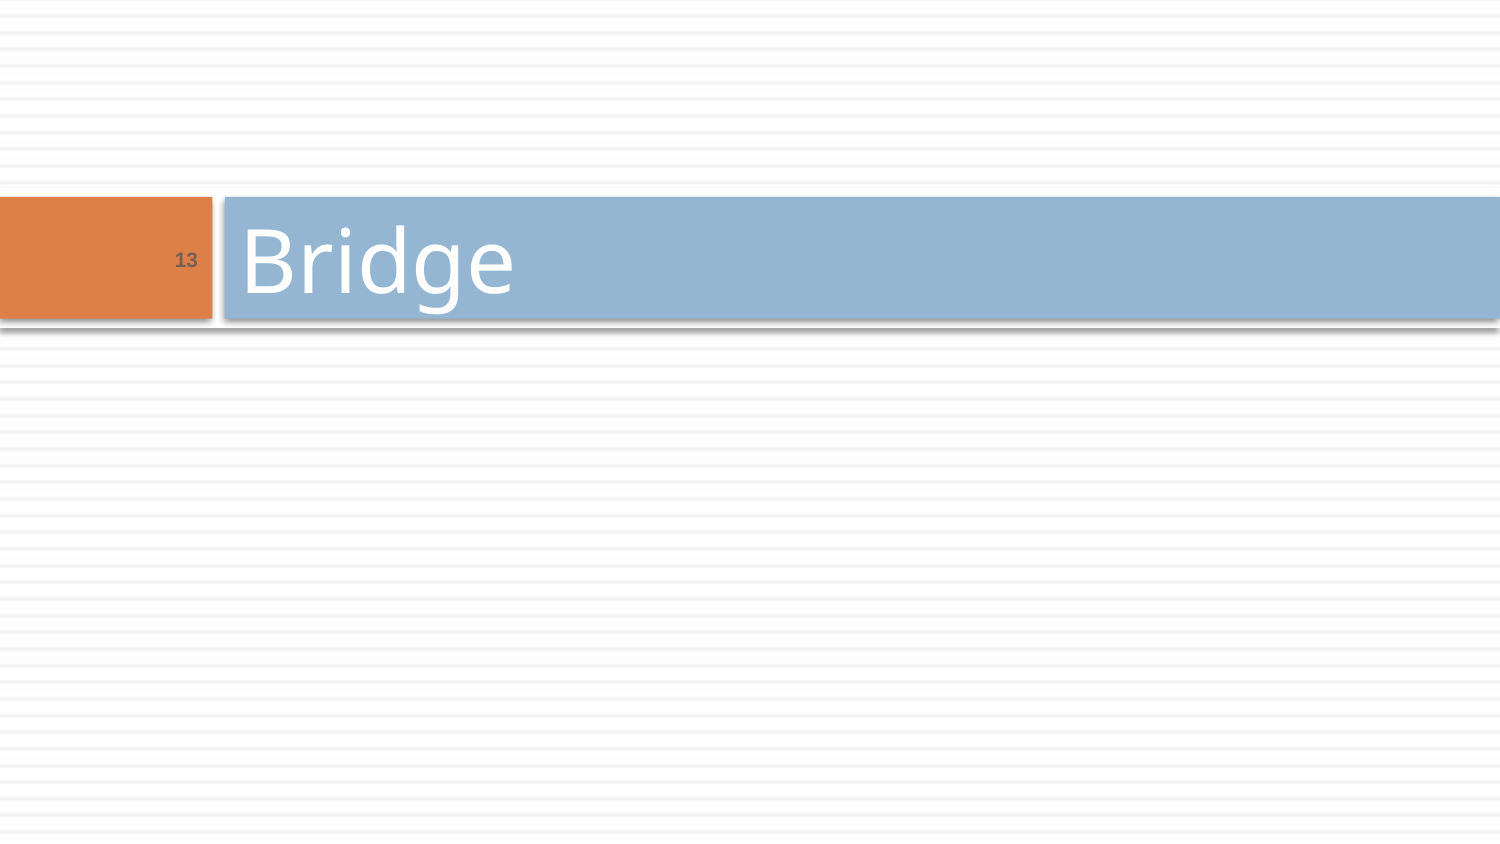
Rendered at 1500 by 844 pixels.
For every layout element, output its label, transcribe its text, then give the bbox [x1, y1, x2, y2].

title Bridge [225, 196, 1475, 319]
slide_number 13 [0, 215, 213, 302]
